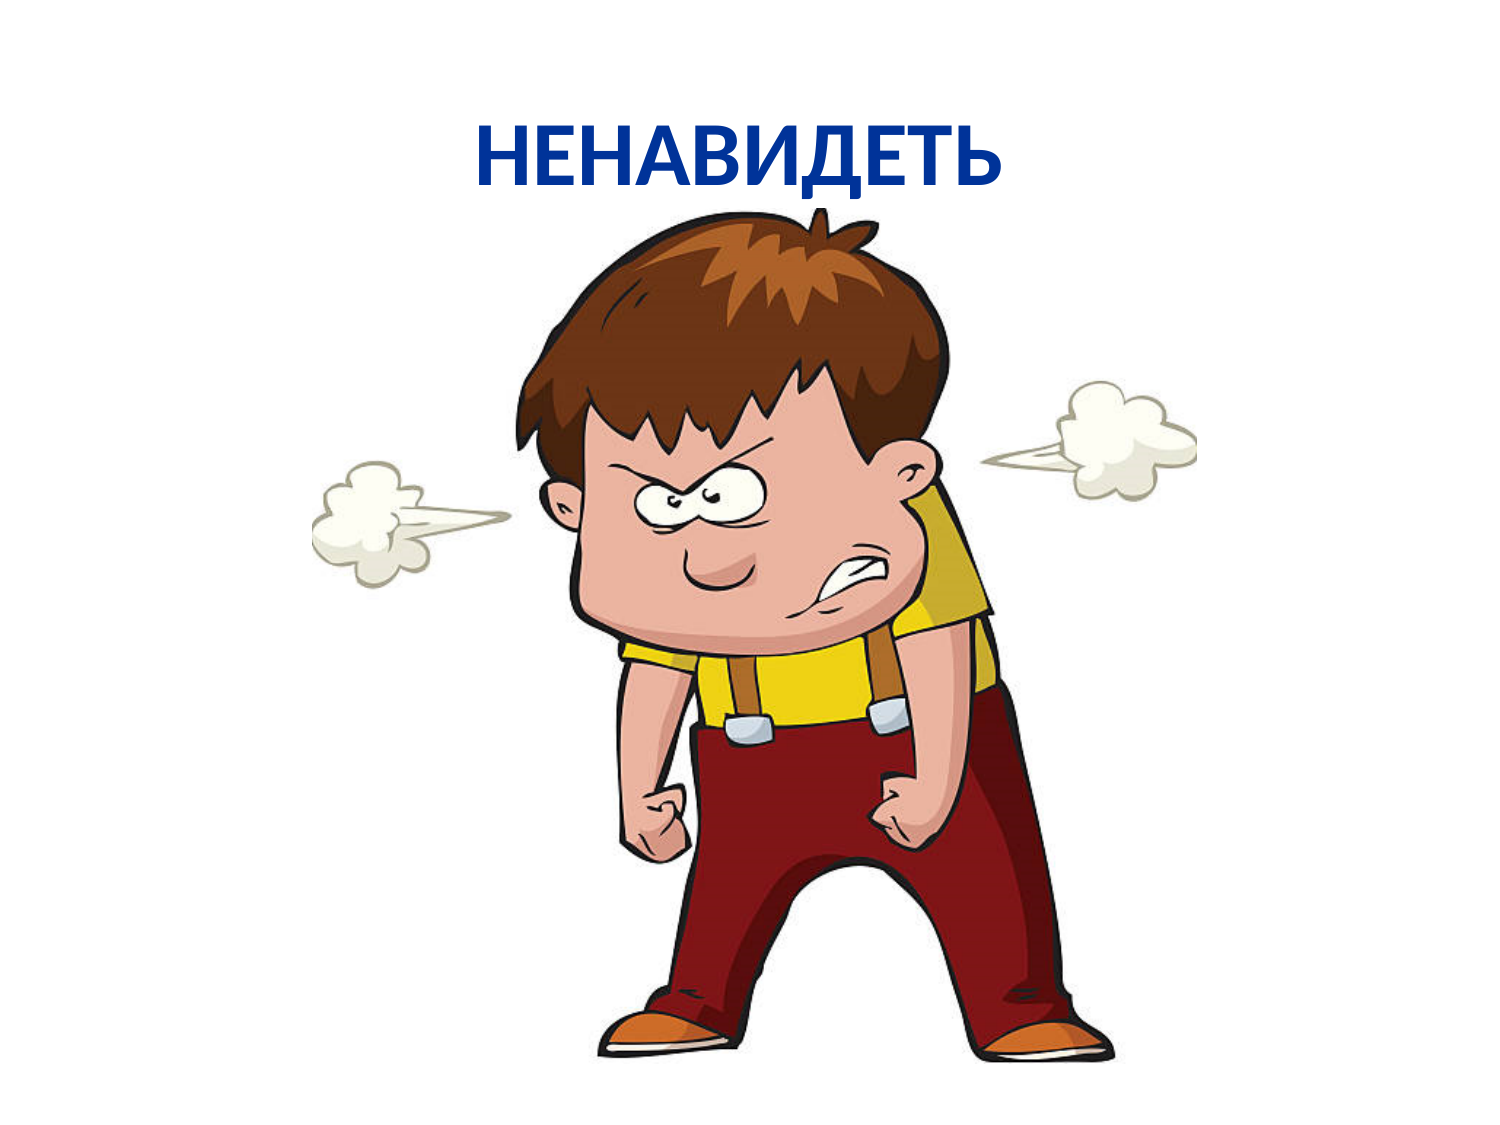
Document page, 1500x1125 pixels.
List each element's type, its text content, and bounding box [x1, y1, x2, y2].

title НЕНАВИДЕТЬ [64, 54, 1415, 243]
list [312, 207, 1197, 1064]
